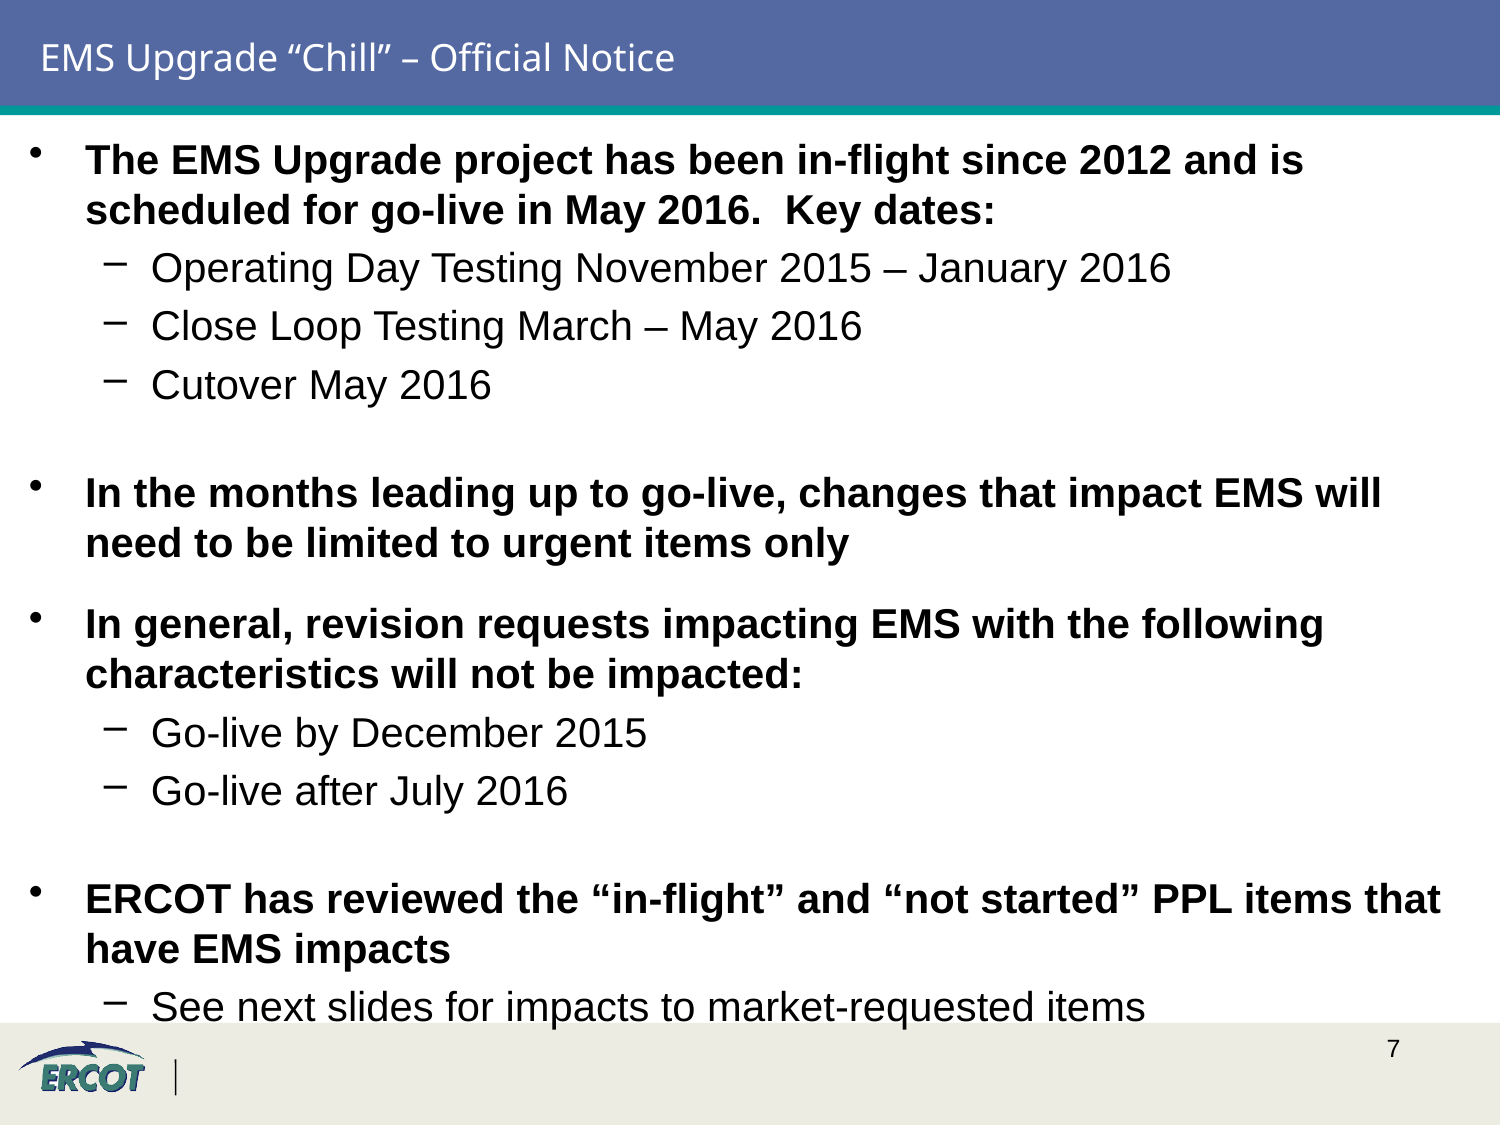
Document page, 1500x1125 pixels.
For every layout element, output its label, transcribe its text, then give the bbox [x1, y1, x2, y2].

picture [10, 1031, 151, 1111]
list The EMS Upgrade project has been in-flight since 2012 and is scheduled for go-live in May 2016. Key dates: Operating Day Testing November 2015 – January 2016 Close Loop Testing March – May 2016 Cutover May 2016 In the months leading up to go-live, changes that impact EMS will need to be limited to urgent items only In general, revision requests impacting EMS with the following characteristics will not be impacted: Go-live by December 2015 Go-live after July 2016 ERCOT has reviewed the “in-flight” and “not started” PPL items that have EMS impacts See next slides for impacts to market-requested items [13, 125, 1489, 1025]
title EMS Upgrade “Chill” – Official Notice [24, 0, 1175, 113]
